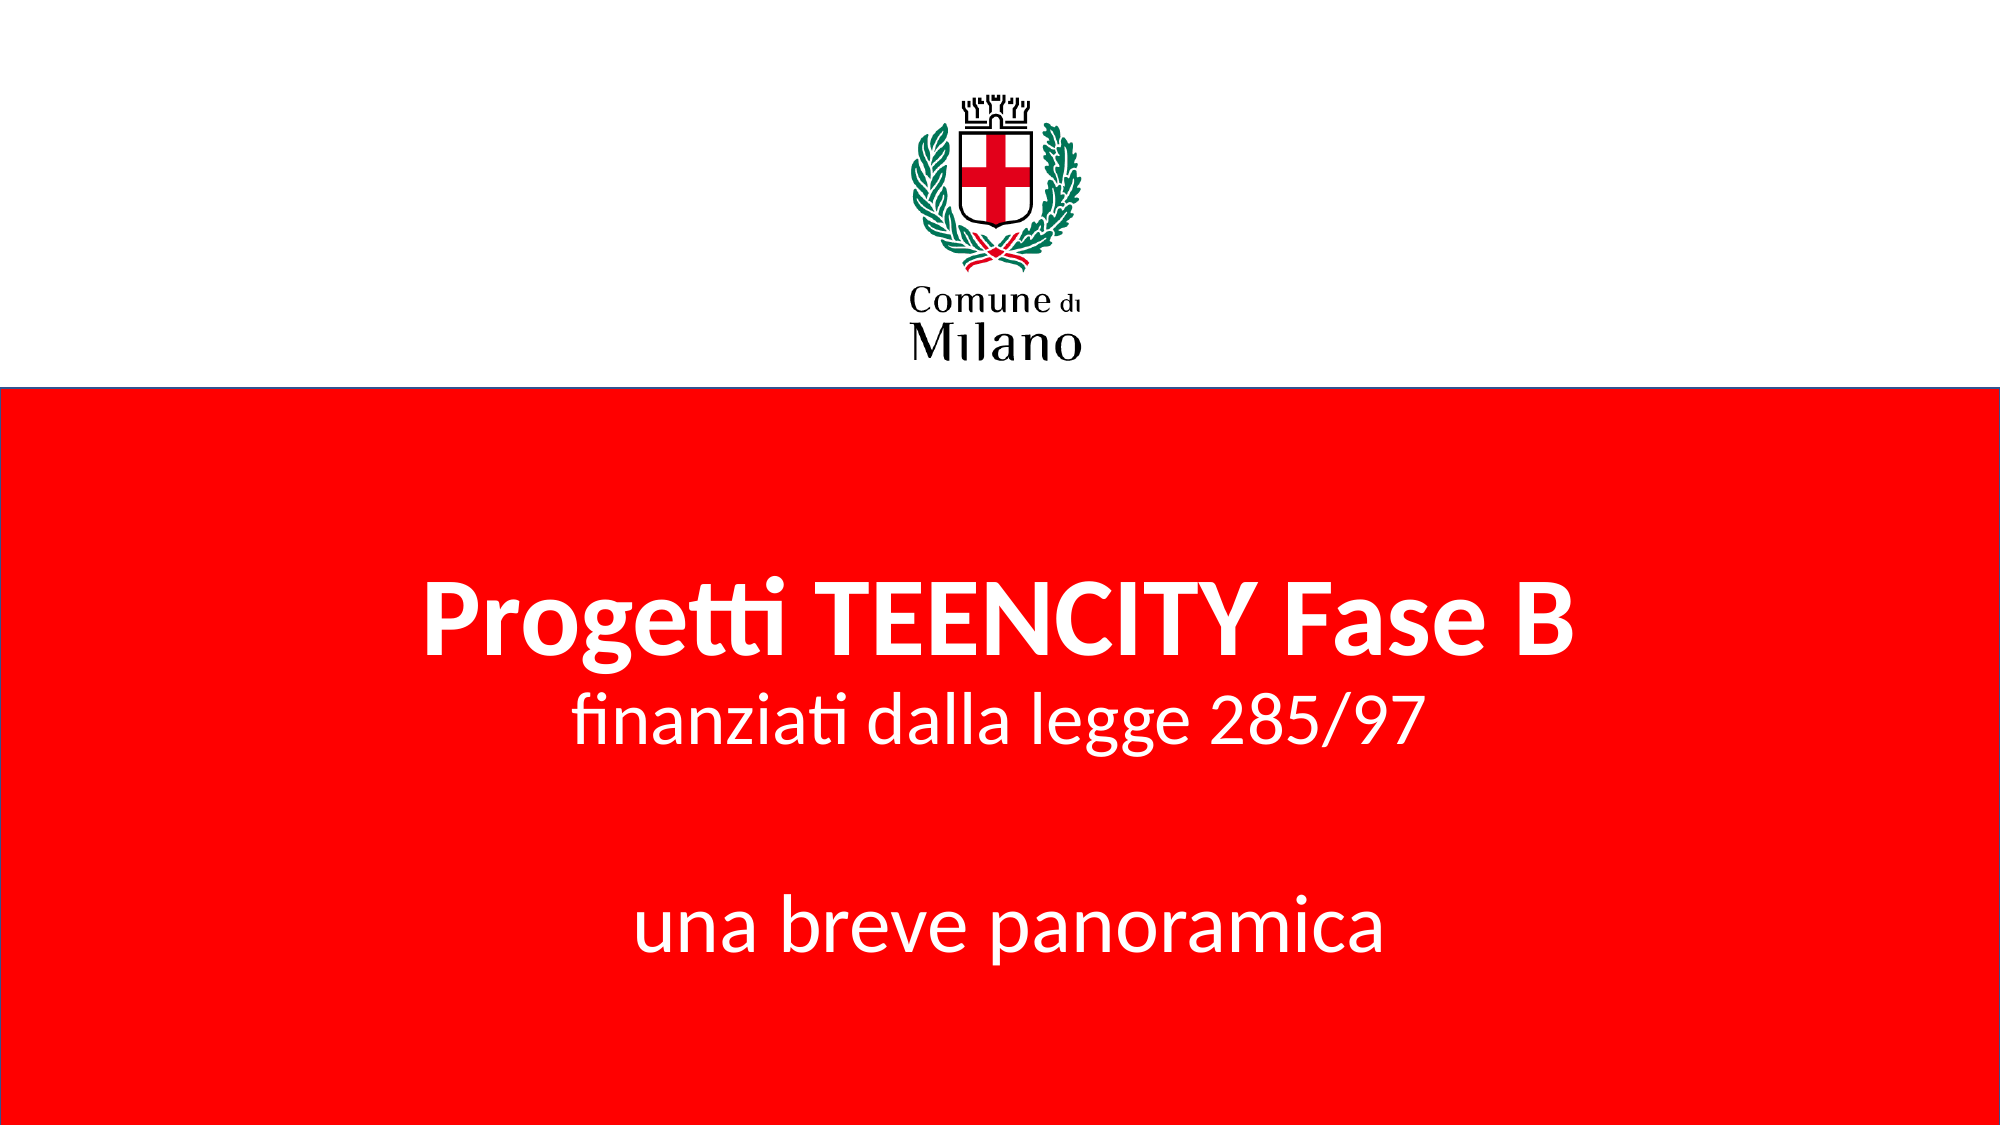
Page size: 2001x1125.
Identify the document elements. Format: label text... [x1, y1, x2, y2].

text_box [0, 387, 2000, 1125]
picture [791, 0, 1209, 491]
subtitle una breve panoramica [249, 872, 1750, 986]
title Progetti TEENCITY Fase B finanziati dalla legge 285/97 [249, 442, 1750, 769]
